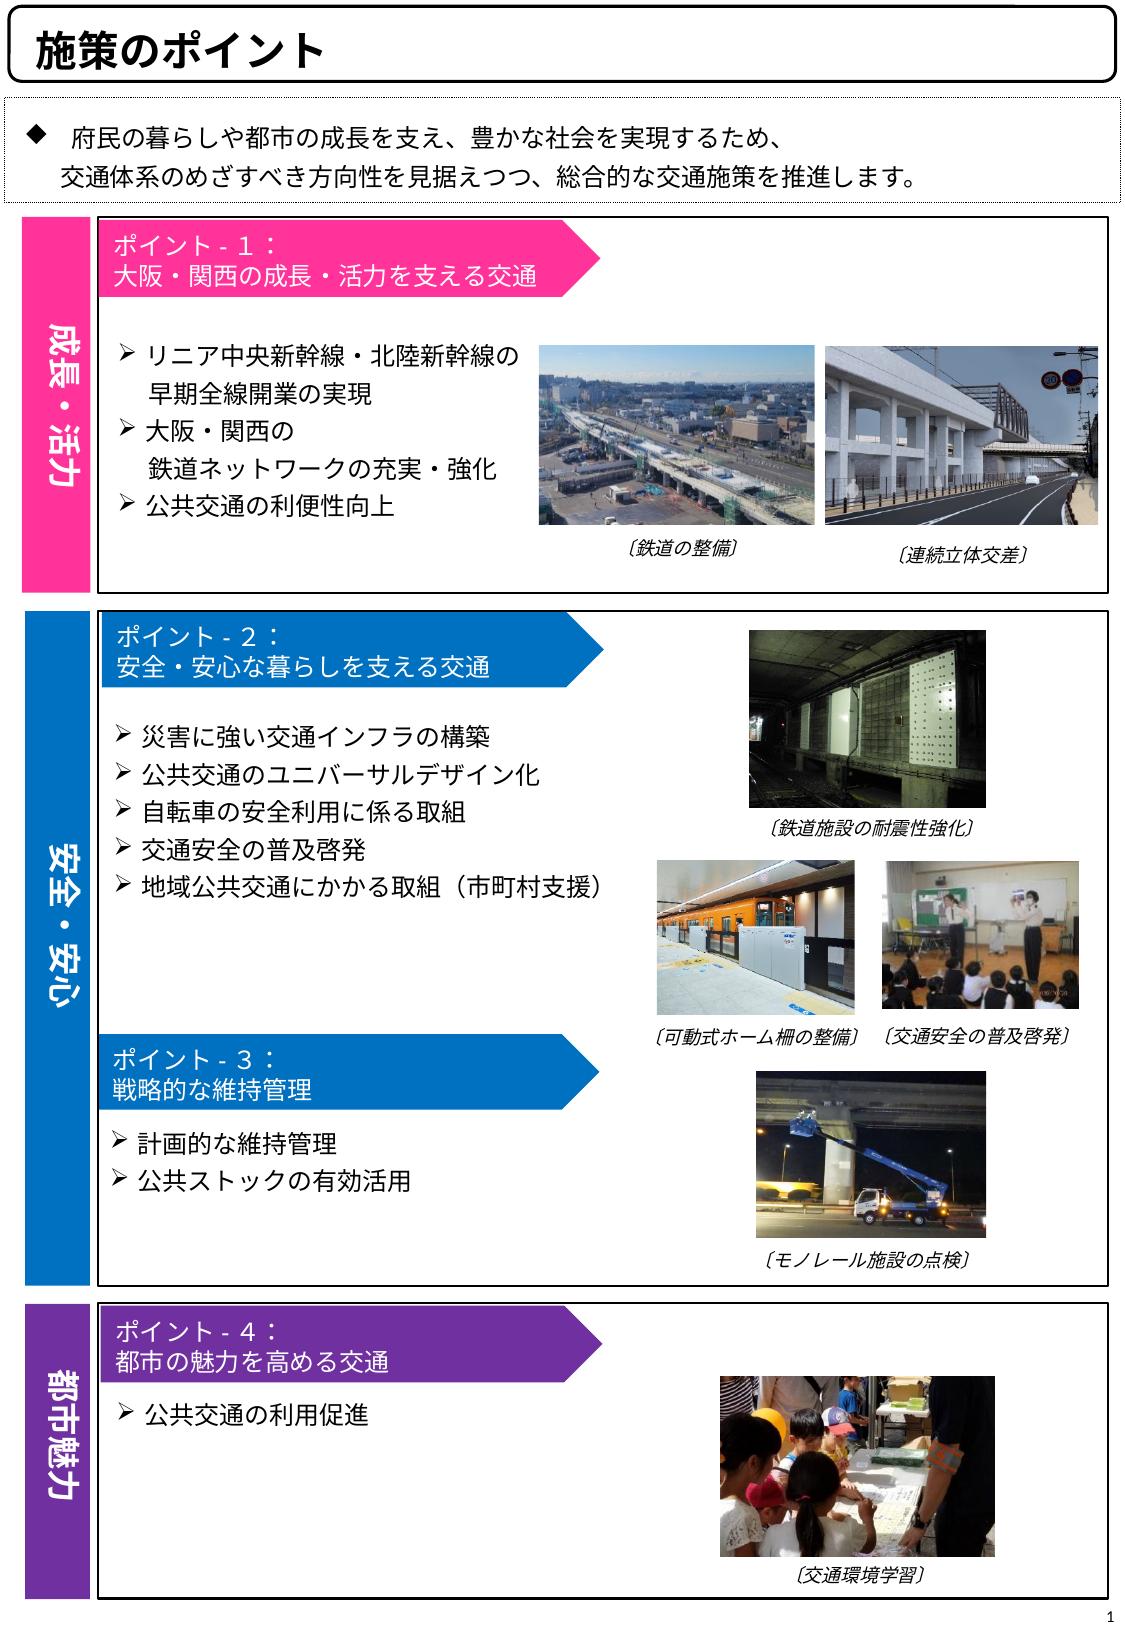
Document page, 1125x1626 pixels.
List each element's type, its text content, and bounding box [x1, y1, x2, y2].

text_box [96, 1301, 1110, 1601]
picture [882, 860, 1080, 1009]
picture [656, 859, 855, 1015]
text_box 〔モノレール施設の点検〕 [738, 1240, 1012, 1281]
text_box 〔交通安全の普及啓発〕 [857, 1017, 1125, 1058]
text_box 〔可動式ホーム柵の整備〕 [628, 1017, 901, 1059]
text_box ポイント-４： 都市の魅力を高める交通 [98, 1303, 605, 1385]
text_box 都市魅力 [20, 1354, 92, 1571]
picture [824, 345, 1099, 525]
picture [538, 345, 815, 525]
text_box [21, 216, 1109, 594]
text_box 府民の暮らしや都市の成長を支え、豊かな社会を実現するため、 交通体系のめざすべき方向性を見据えつつ、総合的な交通施策を推進します。 [8, 88, 1125, 218]
picture [749, 630, 986, 809]
text_box [23, 1571, 92, 1601]
text_box [2, 96, 8, 204]
text_box 計画的な維持管理 公共ストックの有効活用 [95, 1113, 607, 1241]
text_box 安全・安心 [22, 827, 94, 1009]
text_box 施策のポイント [0, 2, 880, 96]
picture [755, 1071, 987, 1238]
text_box 〔交通環境学習〕 [769, 1565, 962, 1601]
text_box [23, 1009, 92, 1288]
text_box 〔鉄道施設の耐震性強化〕 [743, 809, 1016, 850]
text_box [23, 609, 92, 827]
text_box [96, 609, 1110, 1288]
text_box 1 [1091, 1598, 1125, 1625]
text_box [880, 4, 1118, 84]
picture [720, 1376, 995, 1557]
text_box [23, 1302, 92, 1354]
text_box 公共交通の利用促進 [101, 1392, 613, 1448]
text_box 災害に強い交通インフラの構築 公共交通のユニバーサルデザイン化 自転車の安全利用に係る取組 交通安全の普及啓発 地域公共交通にかかる取組（市町村支援） [98, 706, 670, 910]
